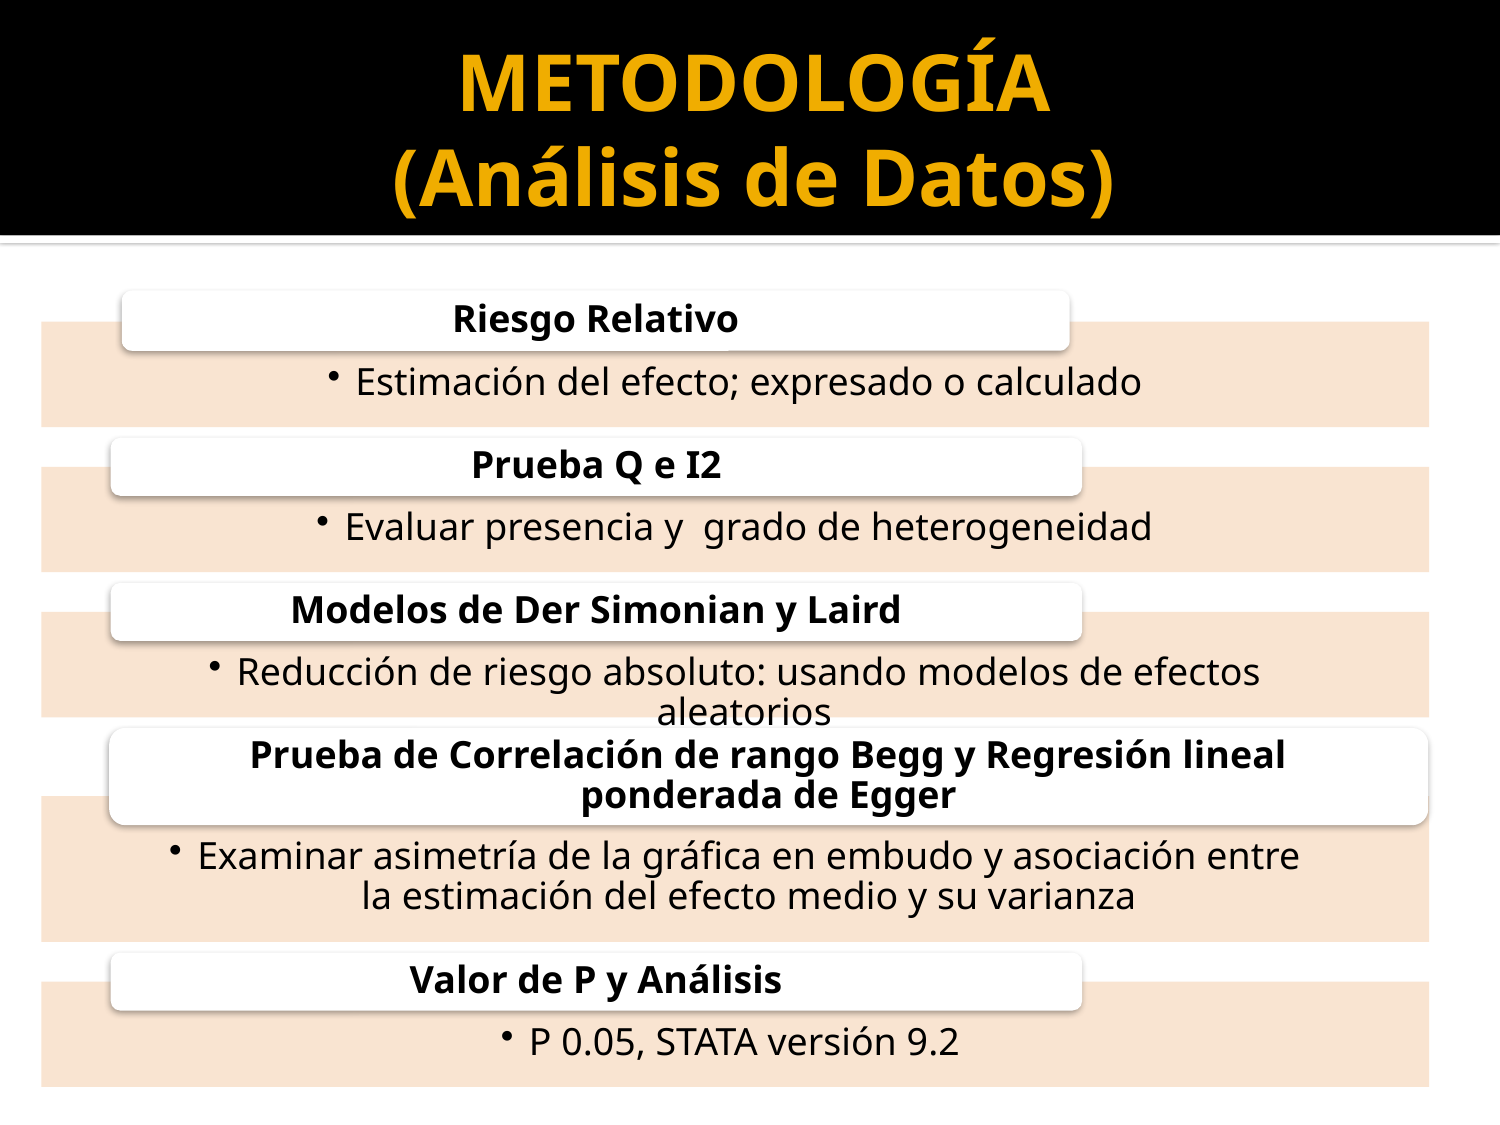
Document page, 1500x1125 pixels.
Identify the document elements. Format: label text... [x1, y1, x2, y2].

title METODOLOGÍA (Análisis de Datos) [75, 24, 1425, 231]
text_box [41, 283, 1430, 1095]
